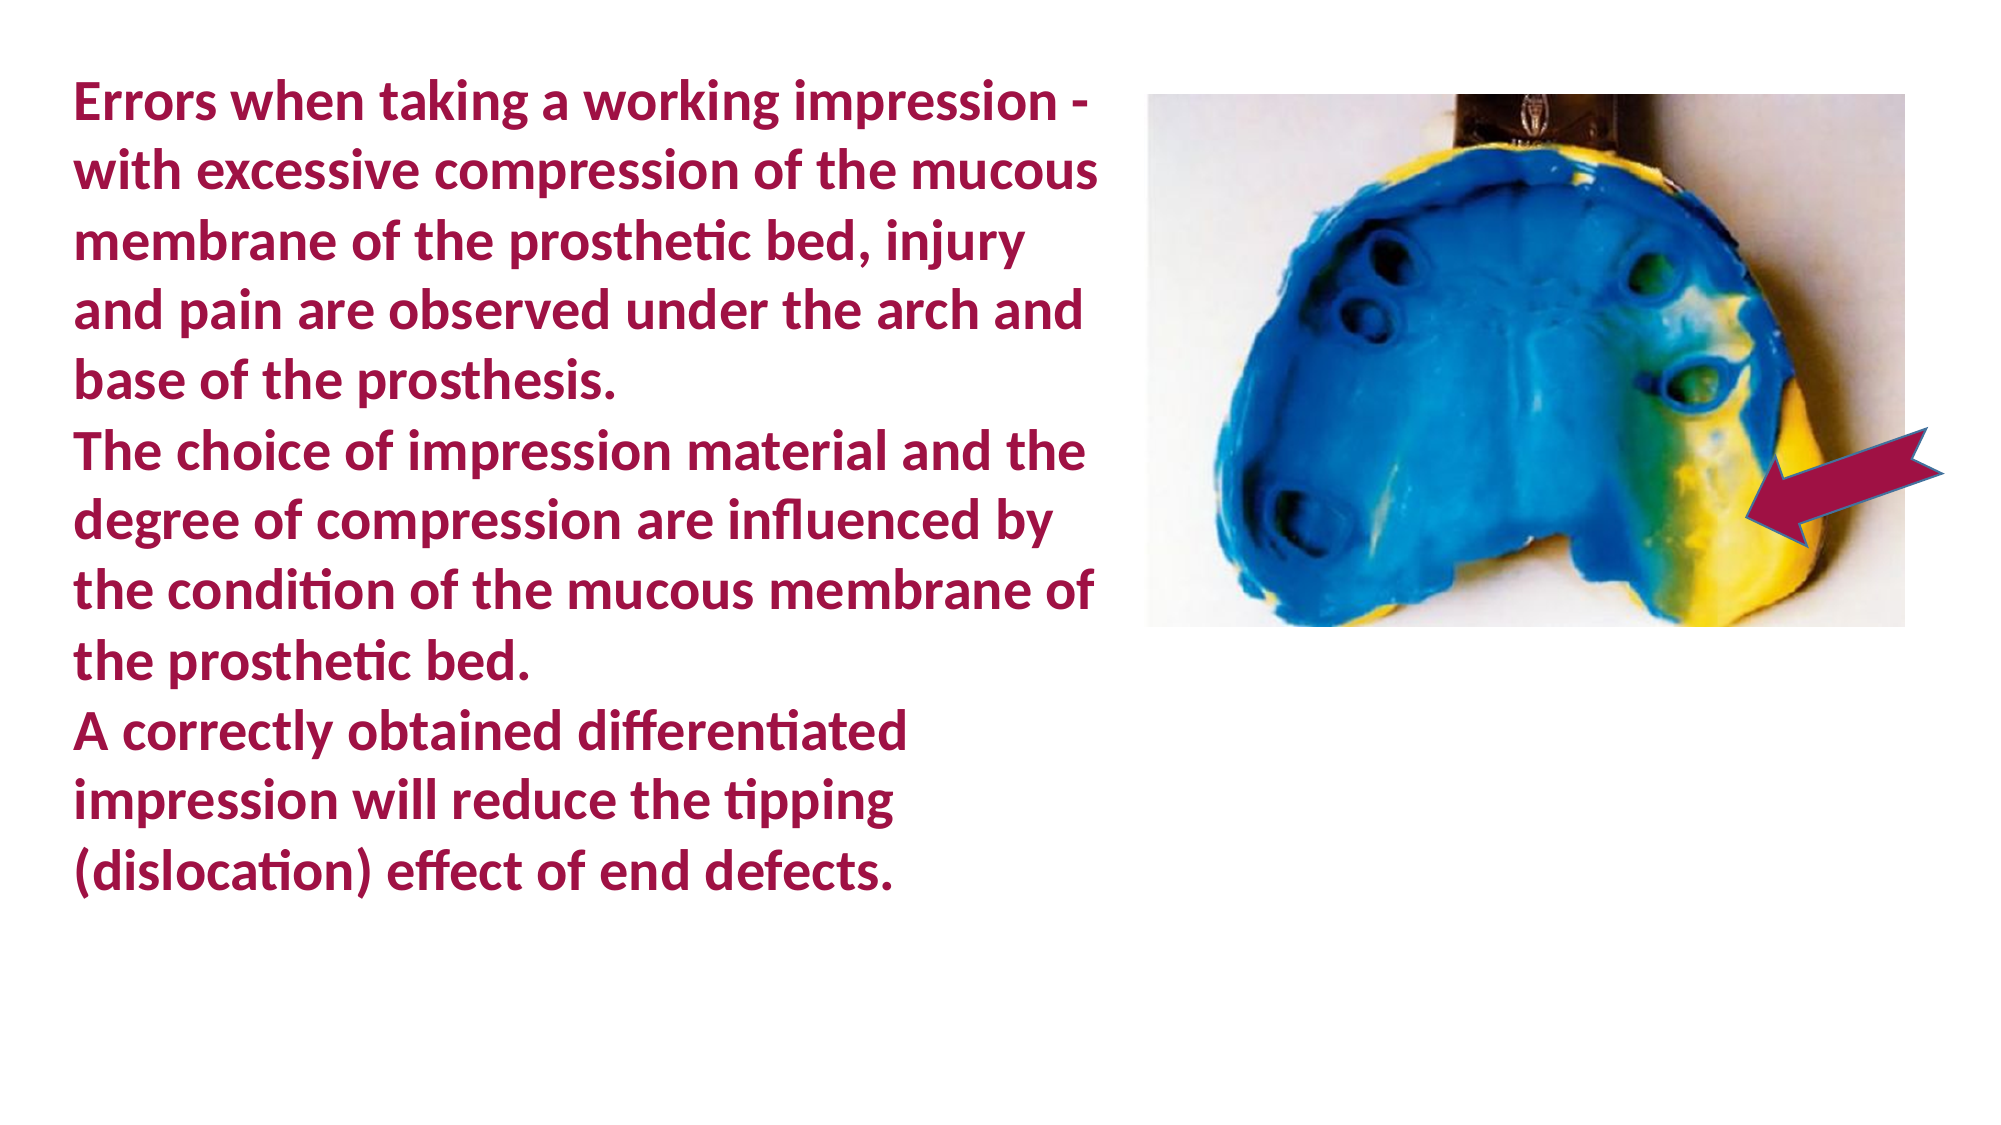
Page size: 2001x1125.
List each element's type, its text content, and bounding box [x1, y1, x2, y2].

picture [1144, 94, 1905, 627]
text_box Errors when taking a working impression - with excessive compression of the mucous membrane of the prosthetic bed, injury and pain are observed under the arch and base of the prosthesis. The choice of impression material and the degree of compression are influenced by the condition of the mucous membrane of the prosthetic bed. A correctly obtained differentiated impression will reduce the tipping (dislocation) effect of end defects. [59, 54, 1145, 909]
text_box [1905, 426, 1945, 488]
